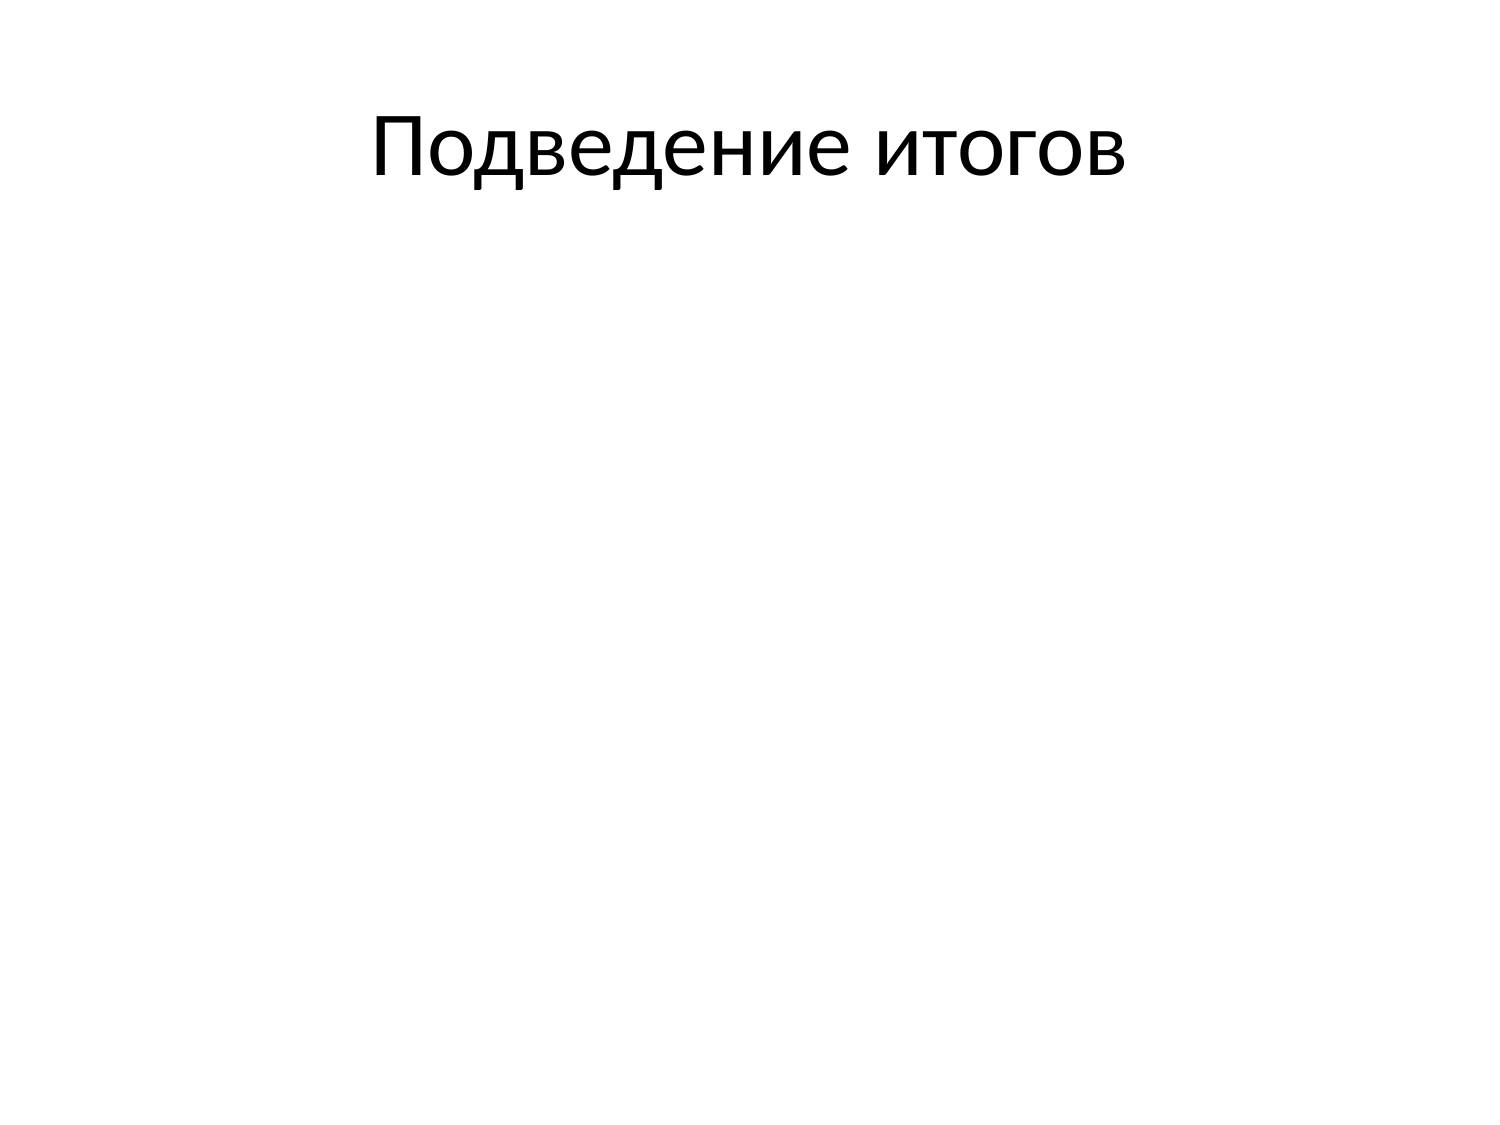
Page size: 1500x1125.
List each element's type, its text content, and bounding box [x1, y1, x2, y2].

title Подведение итогов [75, 45, 1425, 233]
